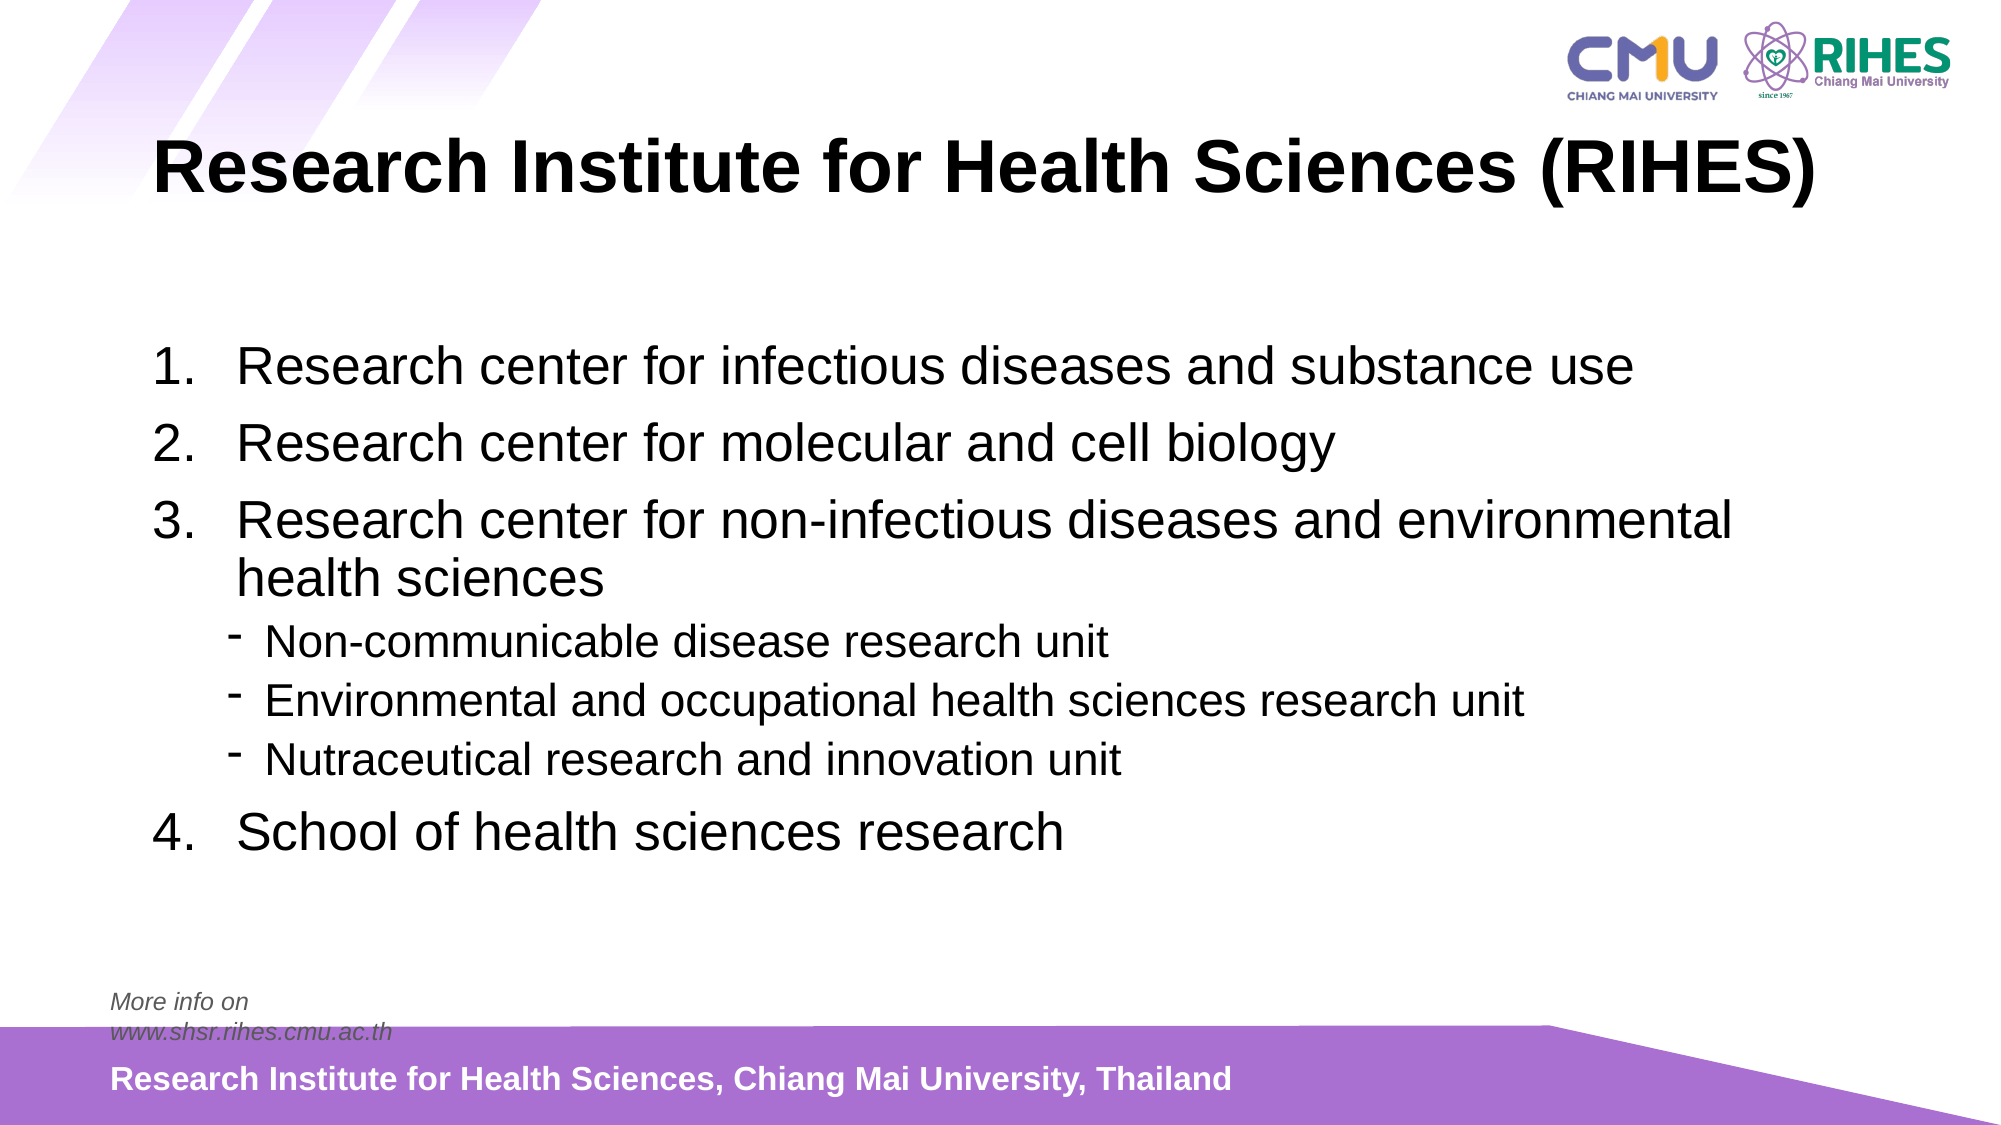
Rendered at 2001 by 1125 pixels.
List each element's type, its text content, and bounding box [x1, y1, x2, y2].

picture [1555, 8, 1964, 109]
title Research Institute for Health Sciences (RIHES) [137, 59, 1863, 278]
list Research center for infectious diseases and substance use Research center for molecular and cell biology Research center for non-infectious diseases and environmental health sciences Non-communicable disease research unit Environmental and occupational health sciences research unit Nutraceutical research and innovation unit School of health sciences research [137, 330, 1863, 873]
